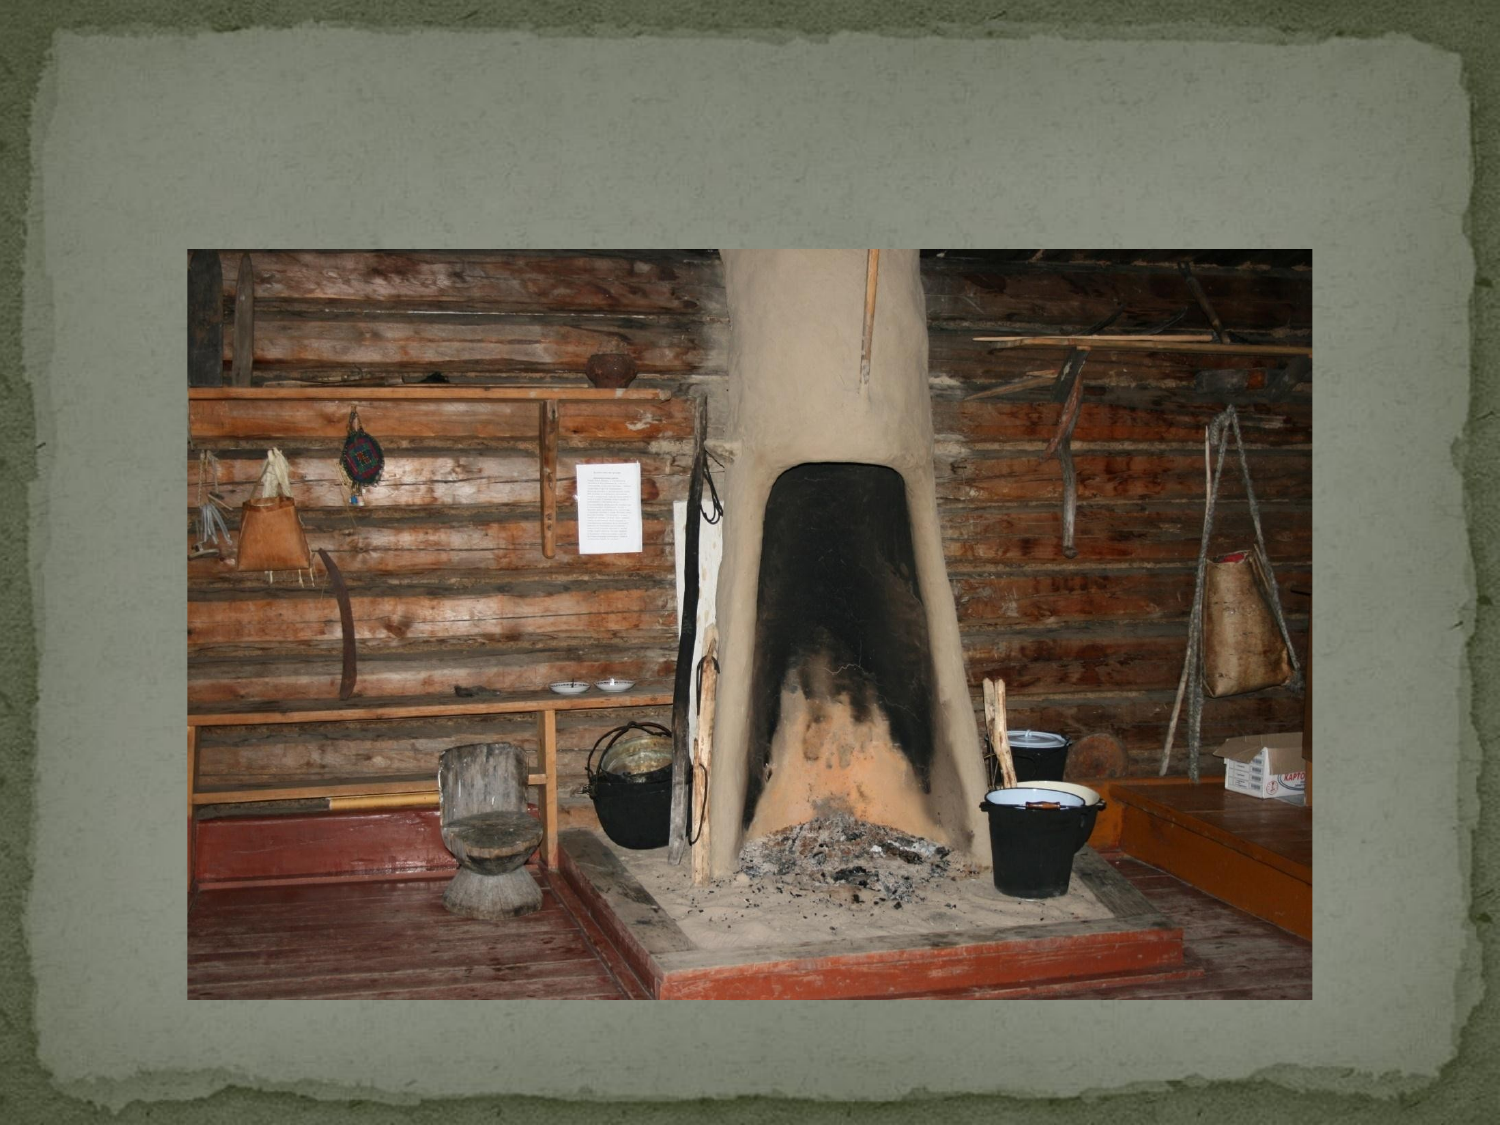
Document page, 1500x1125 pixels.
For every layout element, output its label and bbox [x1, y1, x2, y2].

text_box [187, 249, 1313, 1000]
picture [0, 0, 1500, 1125]
